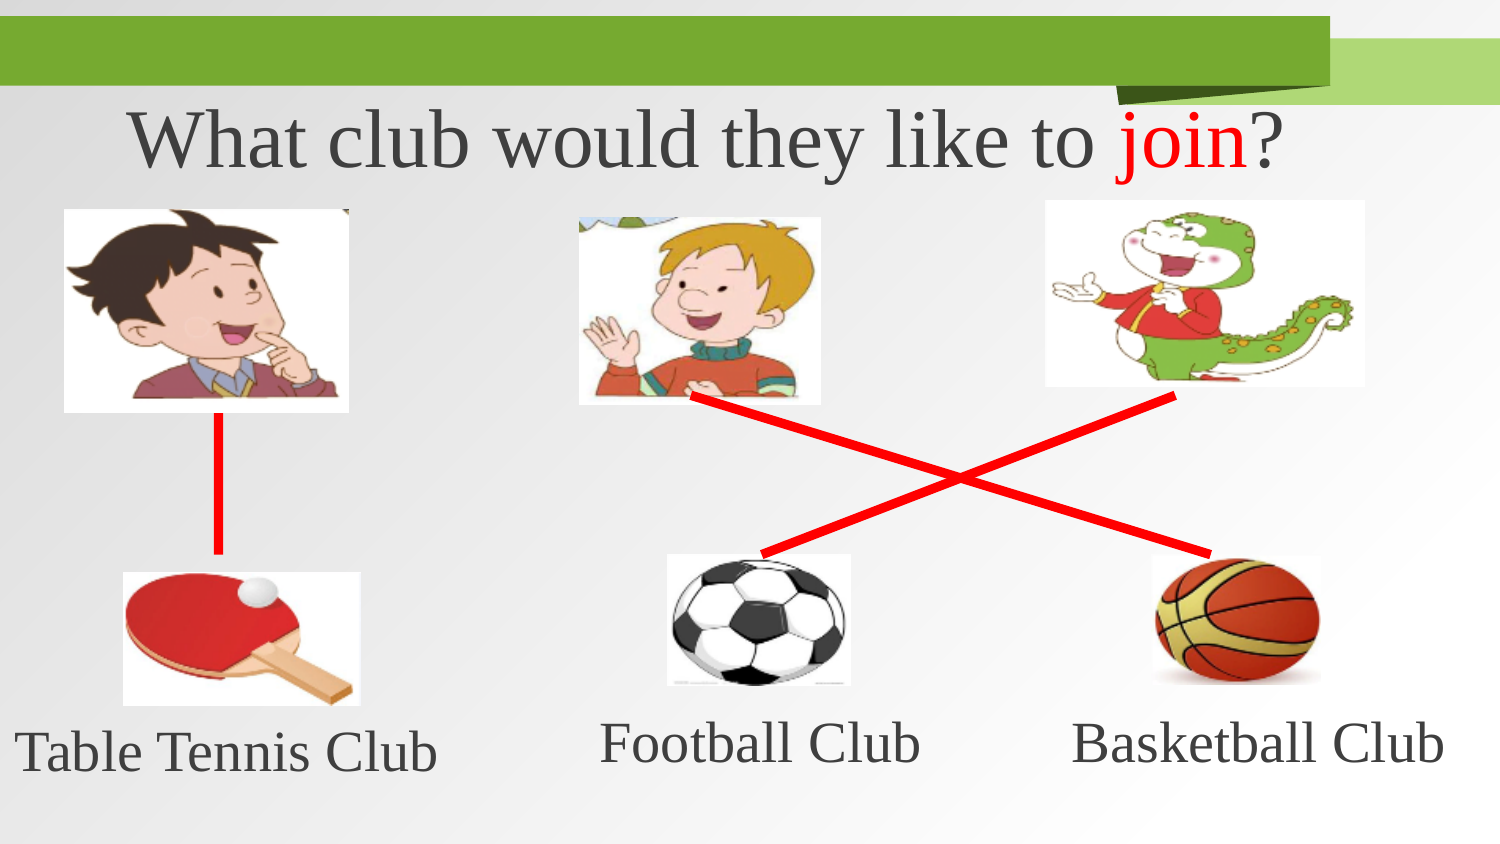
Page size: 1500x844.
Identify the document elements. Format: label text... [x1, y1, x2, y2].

picture [1151, 554, 1321, 685]
picture [579, 217, 822, 405]
picture [666, 554, 851, 687]
picture [123, 572, 361, 706]
text_box Table Tennis Club [0, 705, 674, 791]
text_box What club would they like to join? [112, 76, 1500, 192]
text_box Football Club [584, 696, 1081, 782]
picture [1045, 200, 1365, 387]
text_box Basketball Club [1081, 696, 1500, 782]
picture [64, 208, 349, 413]
